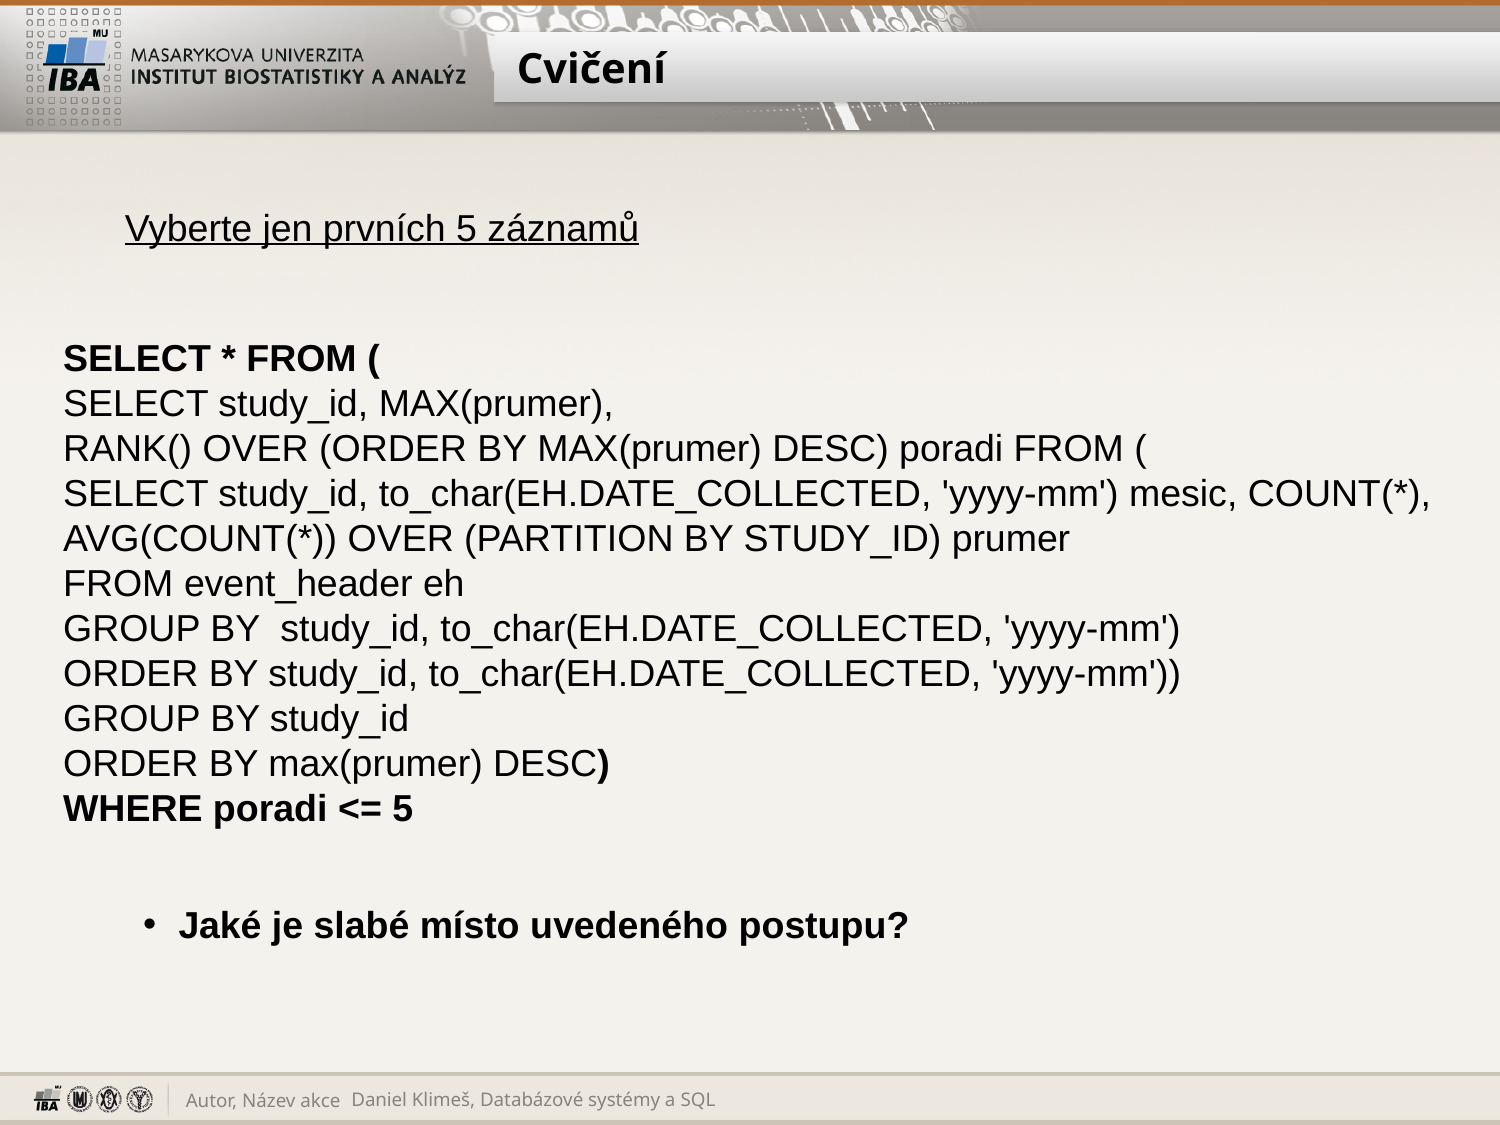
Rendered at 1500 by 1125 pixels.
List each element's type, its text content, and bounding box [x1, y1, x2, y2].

text_box SELECT * FROM ( SELECT study_id, MAX(prumer), RANK() OVER (ORDER BY MAX(prumer) DESC) poradi FROM ( SELECT study_id, to_char(EH.DATE_COLLECTED, 'yyyy-mm') mesic, COUNT(*), AVG(COUNT(*)) OVER (PARTITION BY STUDY_ID) prumer FROM event_header eh GROUP BY study_id, to_char(EH.DATE_COLLECTED, 'yyyy-mm') ORDER BY study_id, to_char(EH.DATE_COLLECTED, 'yyyy-mm')) GROUP BY study_id ORDER BY max(prumer) DESC) WHERE poradi <= 5 [48, 326, 1458, 836]
picture [0, 0, 1500, 1125]
text_box Jaké je slabé místo uvedeného postupu? [128, 893, 925, 953]
text_box Vyberte jen prvních 5 záznamů [110, 196, 655, 256]
title Cvičení [501, 31, 1471, 104]
footer Daniel Klimeš, Databázové systémy a SQL [336, 1079, 1341, 1124]
